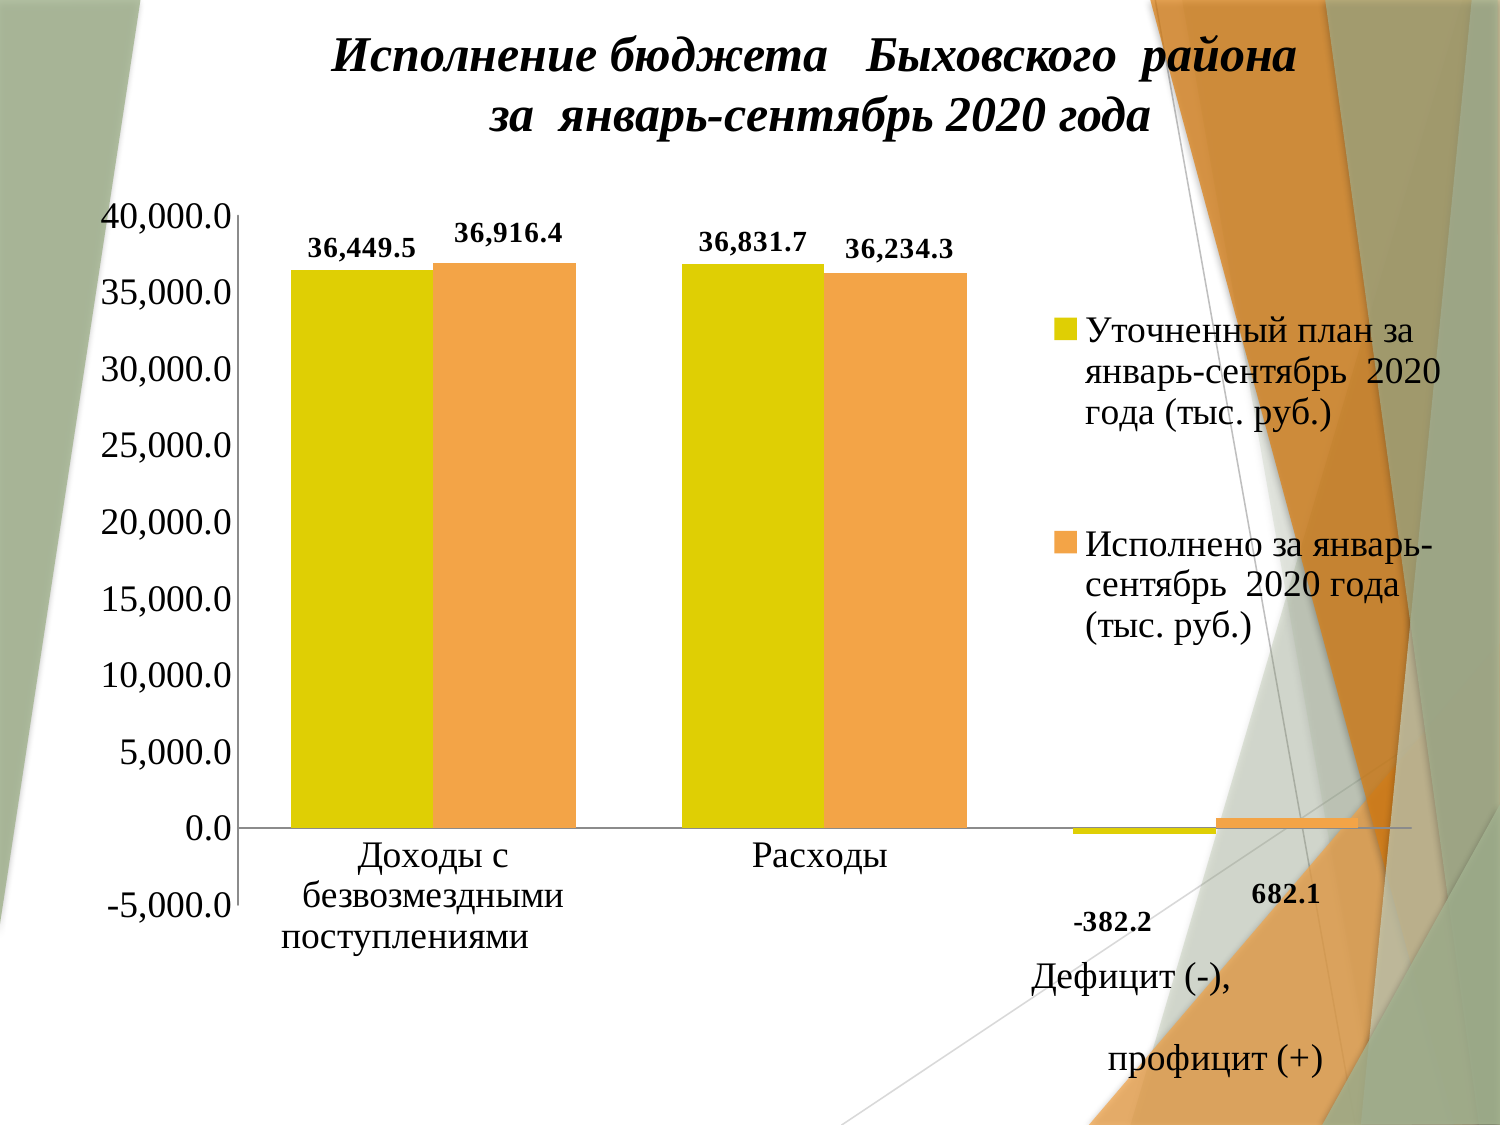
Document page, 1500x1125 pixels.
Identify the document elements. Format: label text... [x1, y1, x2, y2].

title Исполнение бюджета Быховского района за январь-сентябрь 2020 года [183, 61, 1447, 147]
chart [64, 148, 1472, 1083]
